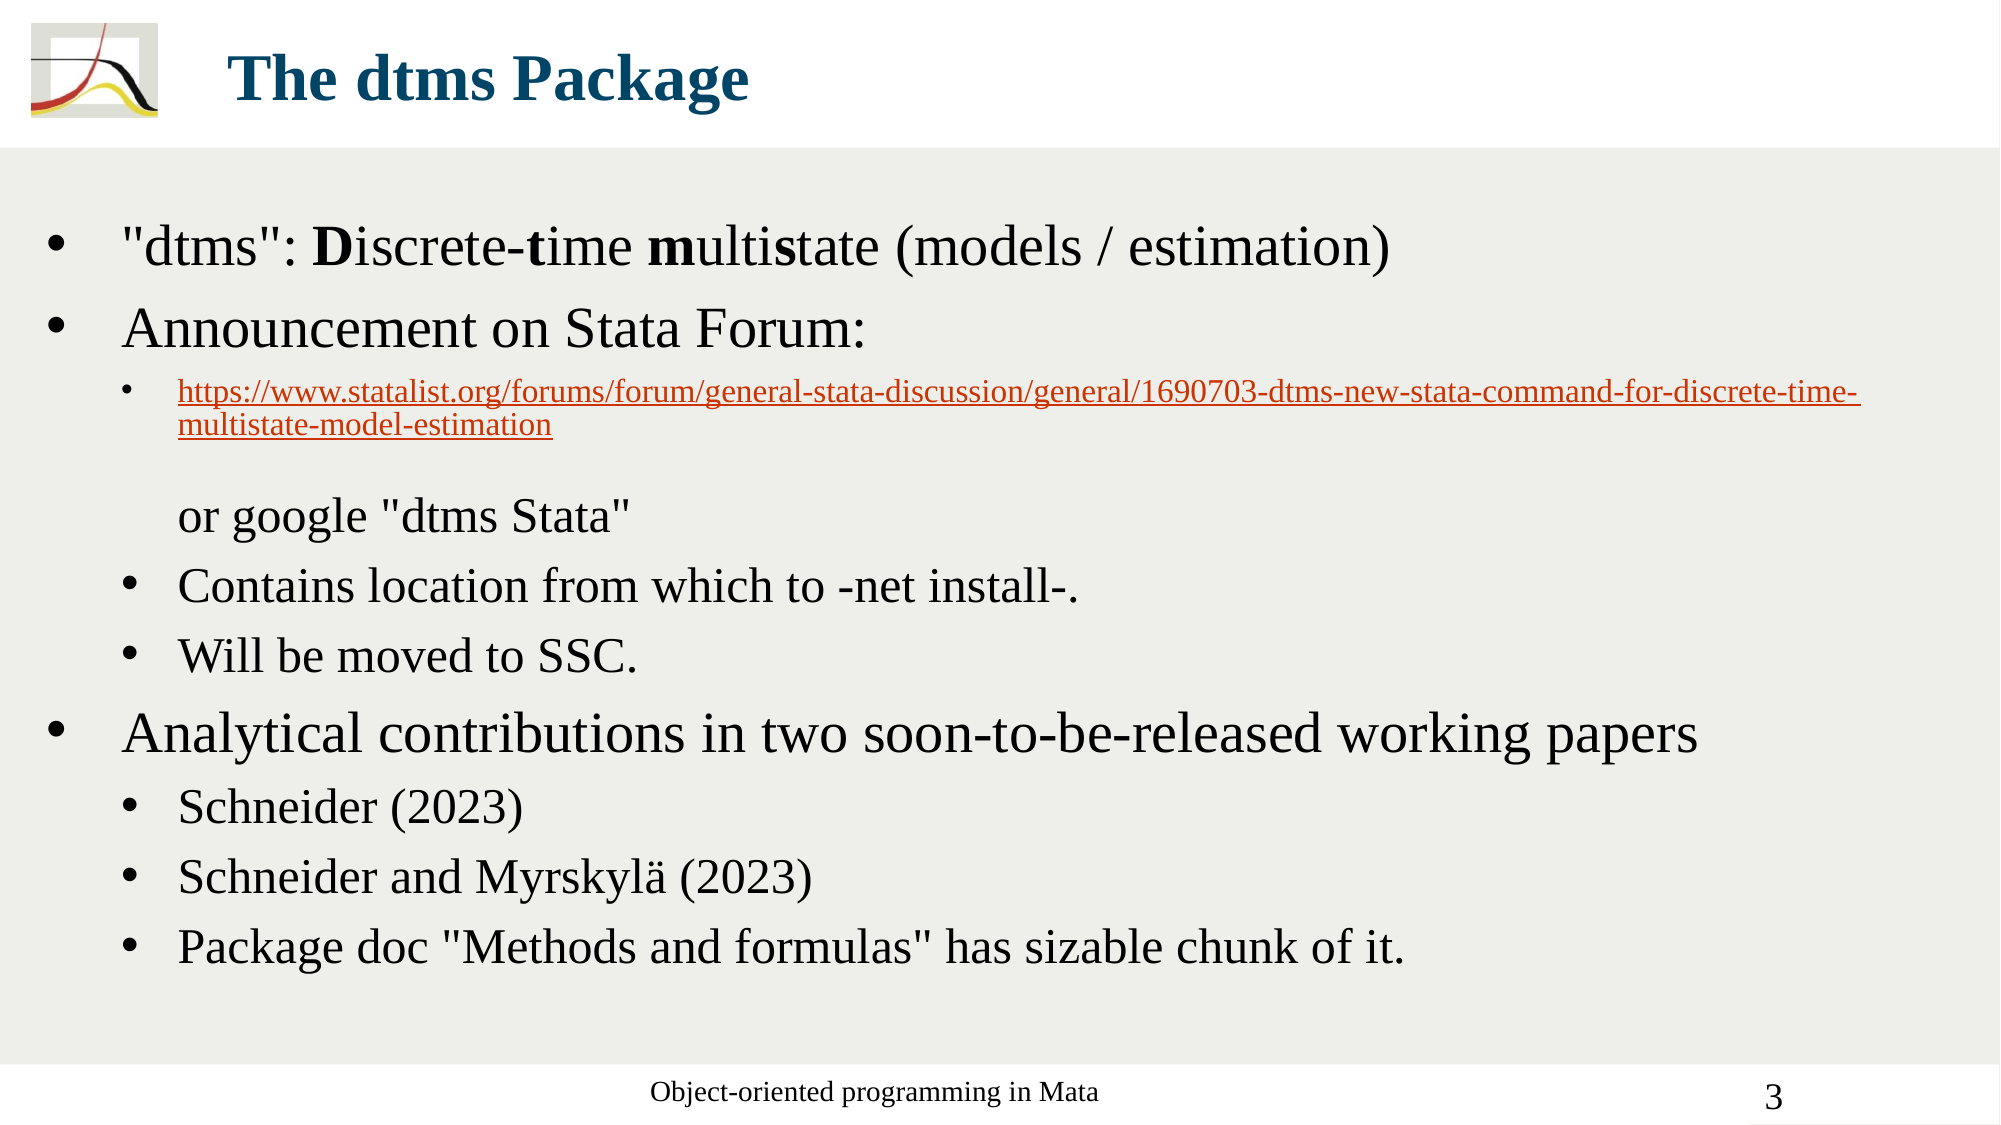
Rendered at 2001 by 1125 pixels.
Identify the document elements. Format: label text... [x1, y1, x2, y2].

list "dtms": Discrete-time multistate (models / estimation) Announcement on Stata Forum: https://www.statalist.org/forums/forum/general-stata-discussion/general/1690703-dtms-new-stata-command-for-discrete-time-multistate-model-estimation or google "dtms Stata" Contains location from which to -net install-. Will be moved to SSC. Analytical contributions in two soon-to-be-released working papers Schneider (2023) Schneider and Myrskylä (2023) Package doc "Methods and formulas" has sizable chunk of it. [31, 200, 1898, 979]
footer Object-oriented programming in Mata [0, 1064, 1750, 1125]
picture [31, 23, 158, 118]
title The dtms Package [212, 0, 1898, 148]
